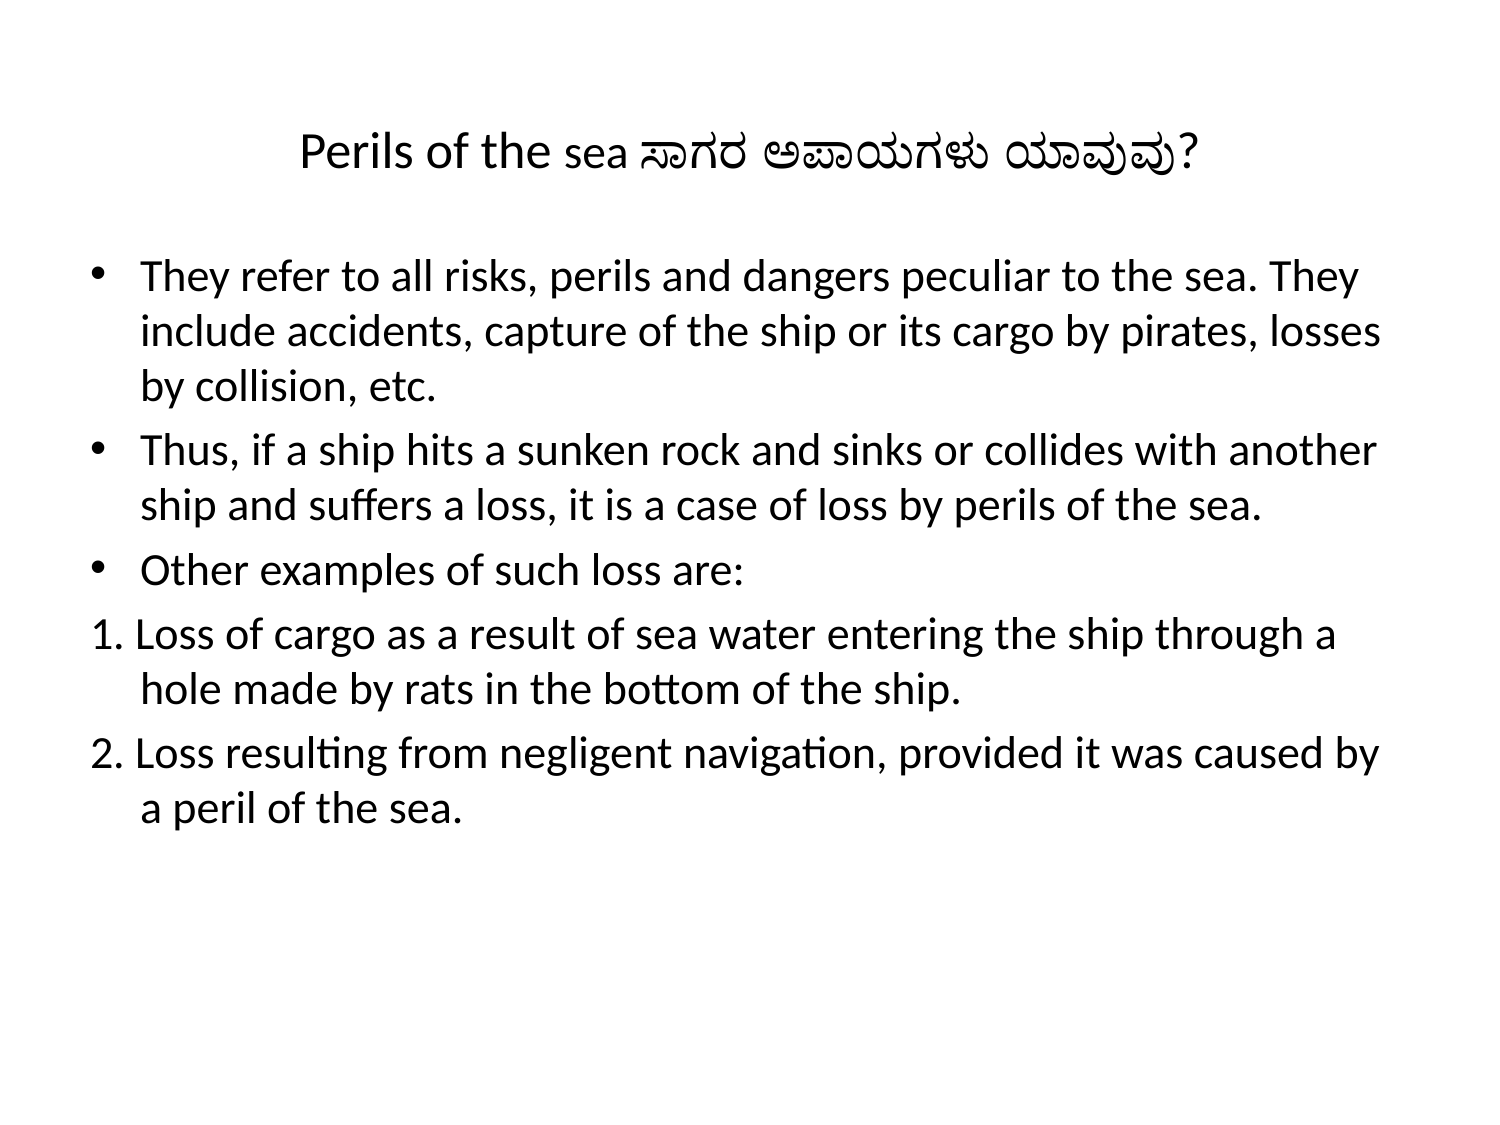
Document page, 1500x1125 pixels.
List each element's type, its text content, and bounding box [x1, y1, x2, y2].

title Perils of the sea ಸಾಗರ ಅಪಾಯಗಳು ಯಾವುವು? [75, 45, 1425, 237]
list They refer to all risks, perils and dangers peculiar to the sea. They include accidents, capture of the ship or its cargo by pirates, losses by collision, etc. Thus, if a ship hits a sunken rock and sinks or collides with another ship and suffers a loss, it is a case of loss by perils of the sea. Other examples of such loss are: 1. Loss of cargo as a result of sea water entering the ship through a hole made by rats in the bottom of the ship. 2. Loss resulting from negligent navigation, provided it was caused by a peril of the sea. [75, 237, 1425, 1005]
